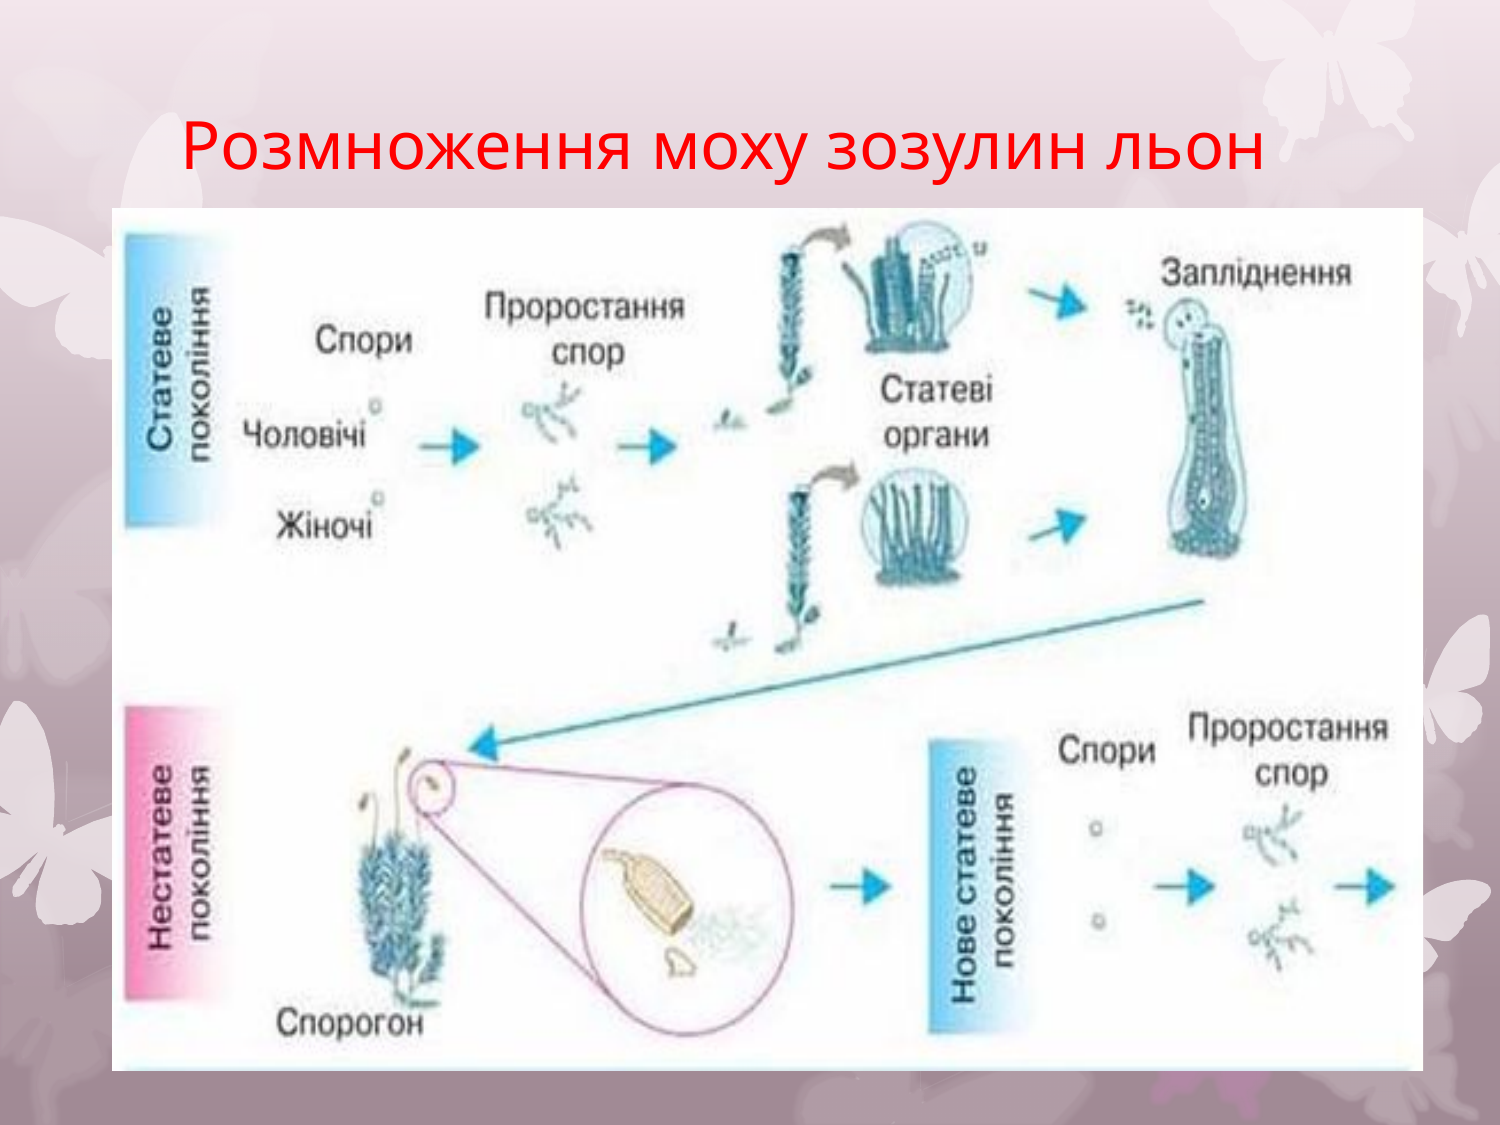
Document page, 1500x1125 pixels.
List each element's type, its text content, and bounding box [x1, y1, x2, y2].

picture [111, 207, 1424, 1071]
title Розмноження моху зозулин льон [165, 54, 1335, 205]
